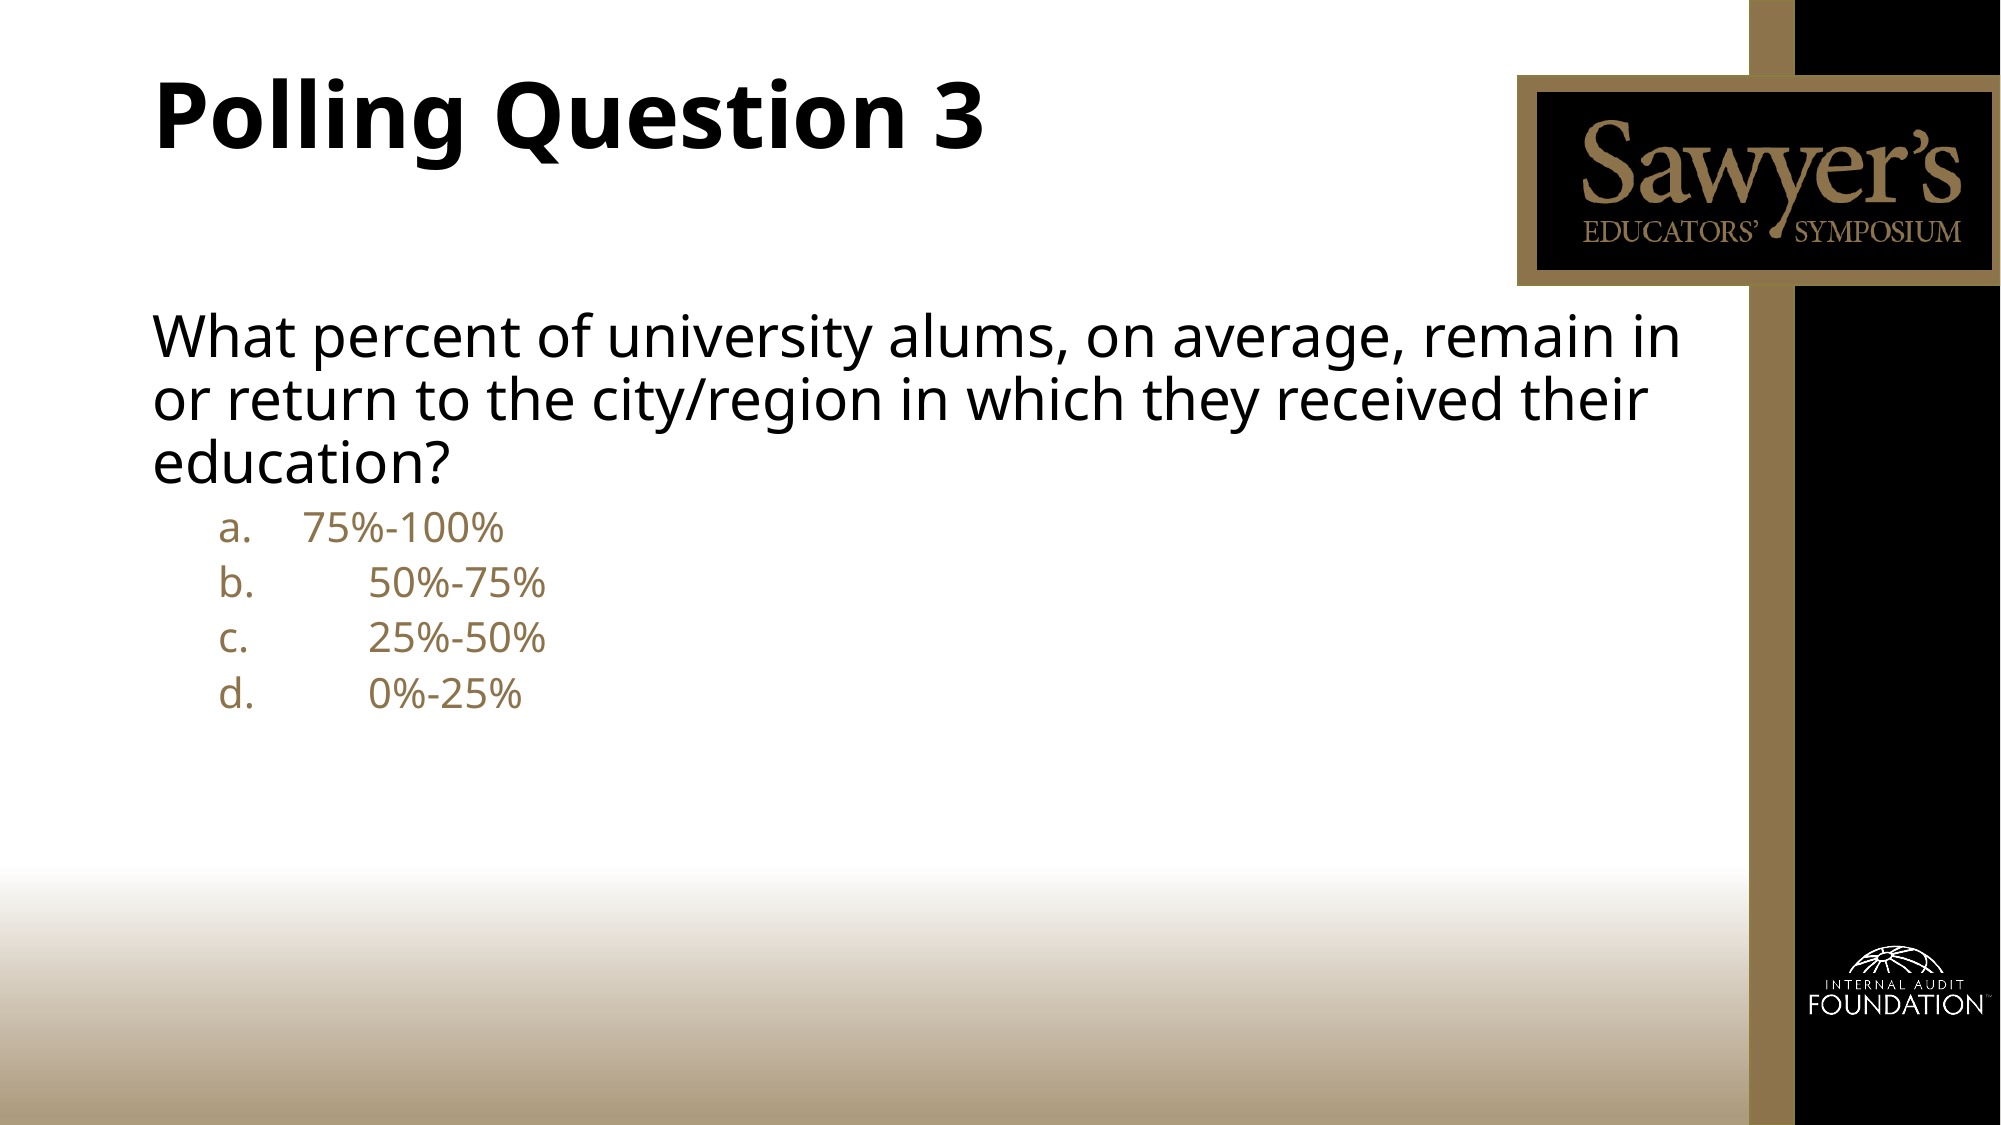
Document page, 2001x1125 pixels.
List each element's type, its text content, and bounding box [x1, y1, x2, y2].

picture [1564, 93, 1980, 268]
list What percent of university alums, on average, remain in or return to the city/region in which they received their education? 75%-100% b. 50%-75% c. 25%-50% d. 0%-25% [137, 299, 1732, 1014]
title Polling Question 3 [137, 64, 1510, 283]
picture [0, 0, 1749, 1125]
picture [1807, 894, 1992, 1073]
